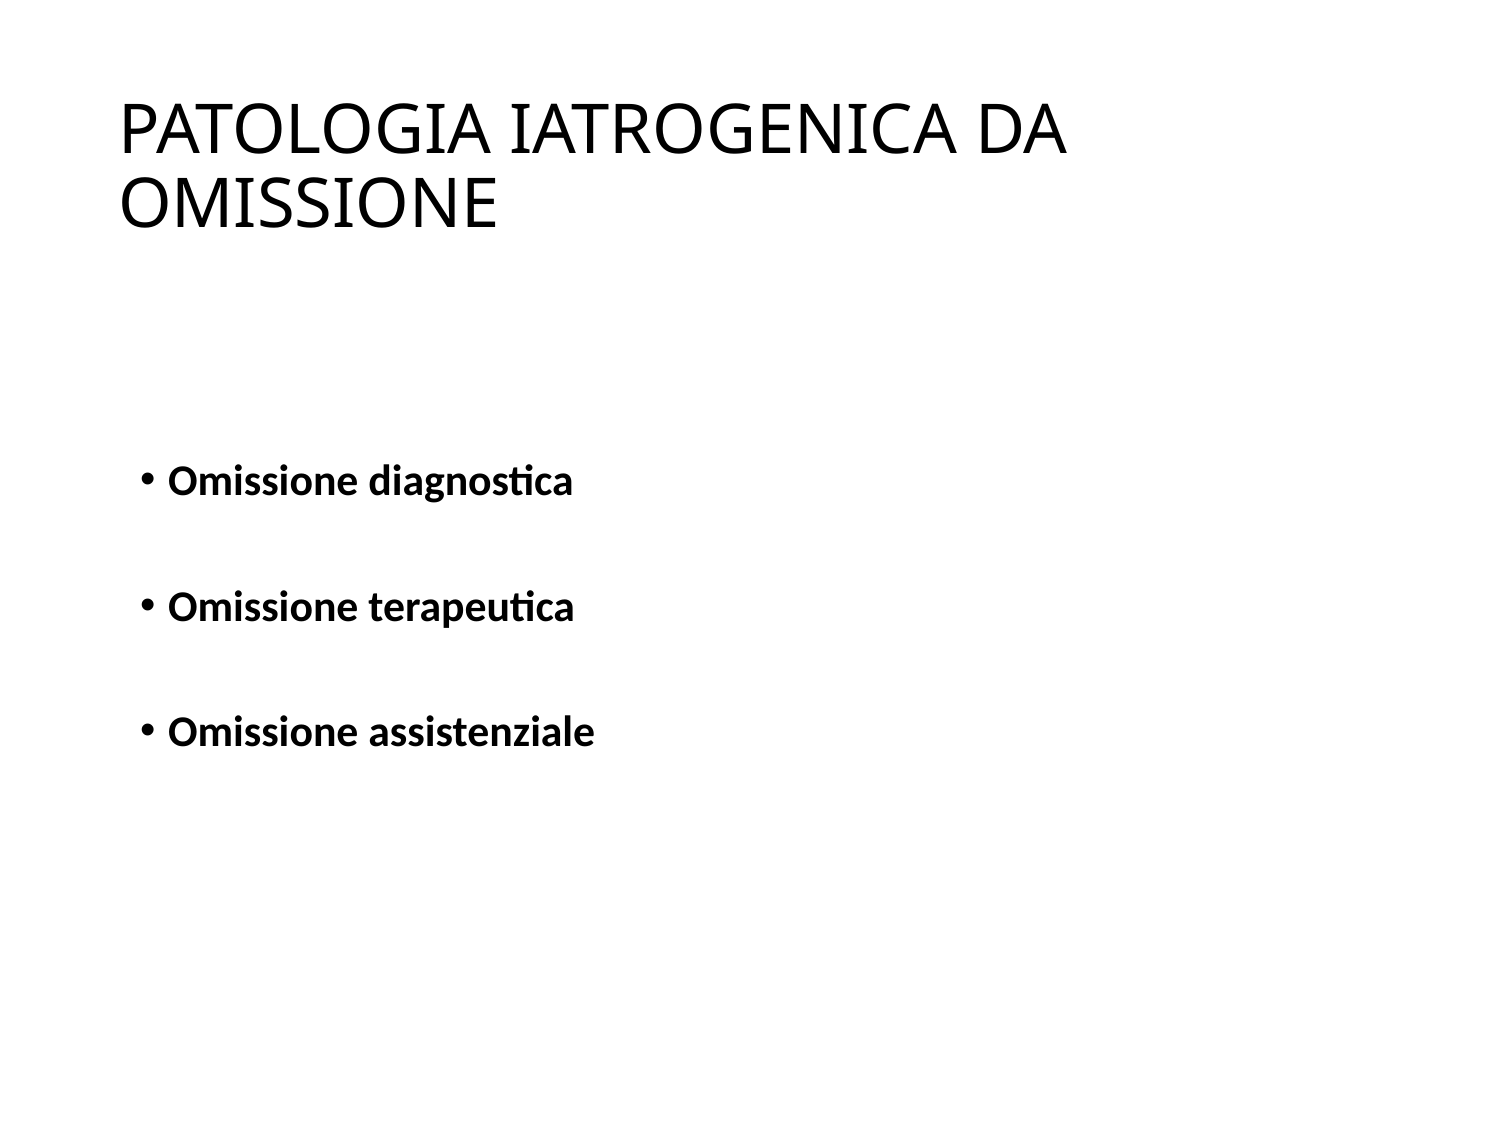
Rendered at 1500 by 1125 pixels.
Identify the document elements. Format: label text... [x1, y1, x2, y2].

list Omissione diagnostica Omissione terapeutica Omissione assistenziale [125, 450, 1400, 1125]
title PATOLOGIA IATROGENICA DA OMISSIONE [103, 59, 1397, 278]
